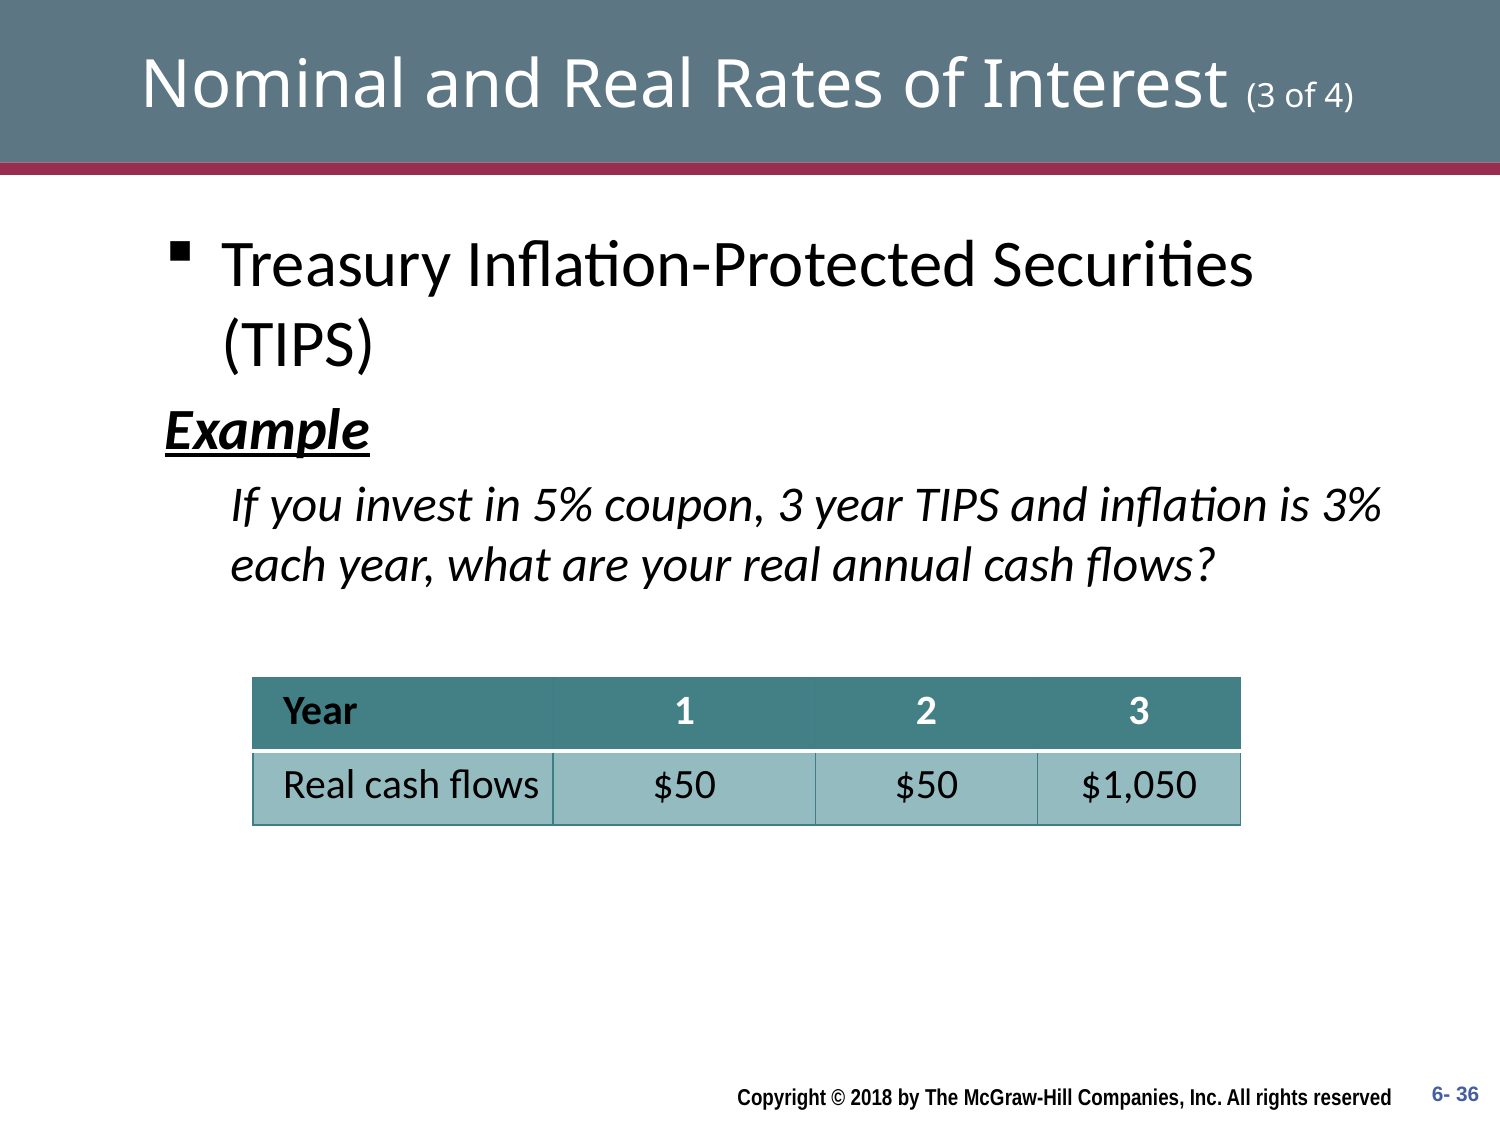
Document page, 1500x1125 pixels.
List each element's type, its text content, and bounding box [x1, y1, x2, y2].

list Treasury Inflation-Protected Securities (TIPS) Example If you invest in 5% coupon, 3 year TIPS and inflation is 3% each year, what are your real annual cash flows? [150, 212, 1425, 963]
table_cell Real cash flows [254, 753, 552, 824]
table_cell $1,050 [1038, 753, 1240, 824]
table_cell $50 [554, 753, 815, 824]
table_header Year [254, 678, 552, 749]
title Nominal and Real Rates of Interest (3 of 4) [37, 12, 1457, 150]
table_cell $50 [816, 753, 1037, 824]
table_header 3 [1038, 678, 1240, 749]
table_header 2 [816, 678, 1037, 749]
table_header 1 [554, 678, 815, 749]
